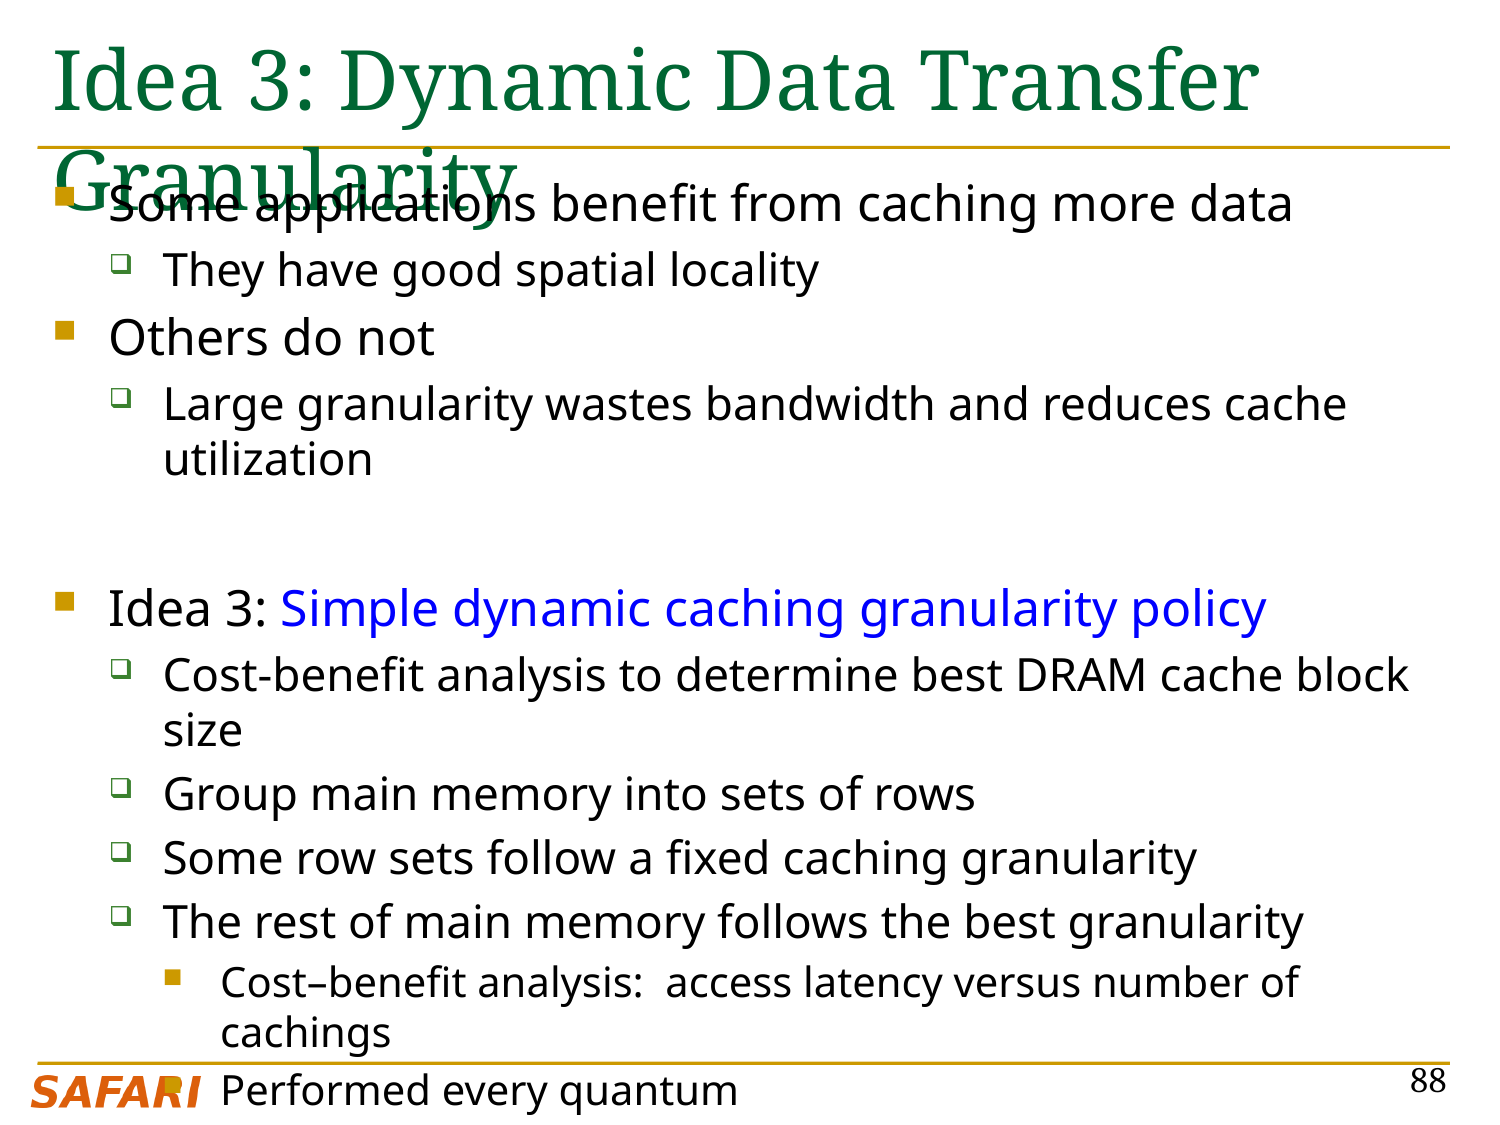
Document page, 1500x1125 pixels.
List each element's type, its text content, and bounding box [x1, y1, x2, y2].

picture [29, 1066, 207, 1118]
title Idea 3: Dynamic Data Transfer Granularity [37, 19, 1500, 195]
list Some applications benefit from caching more data They have good spatial locality Others do not Large granularity wastes bandwidth and reduces cache utilization Idea 3: Simple dynamic caching granularity policy Cost-benefit analysis to determine best DRAM cache block size Group main memory into sets of rows Some row sets follow a fixed caching granularity The rest of main memory follows the best granularity Cost–benefit analysis: access latency versus number of cachings Performed every quantum [37, 163, 1450, 1016]
slide_number 88 [1111, 1036, 1462, 1112]
